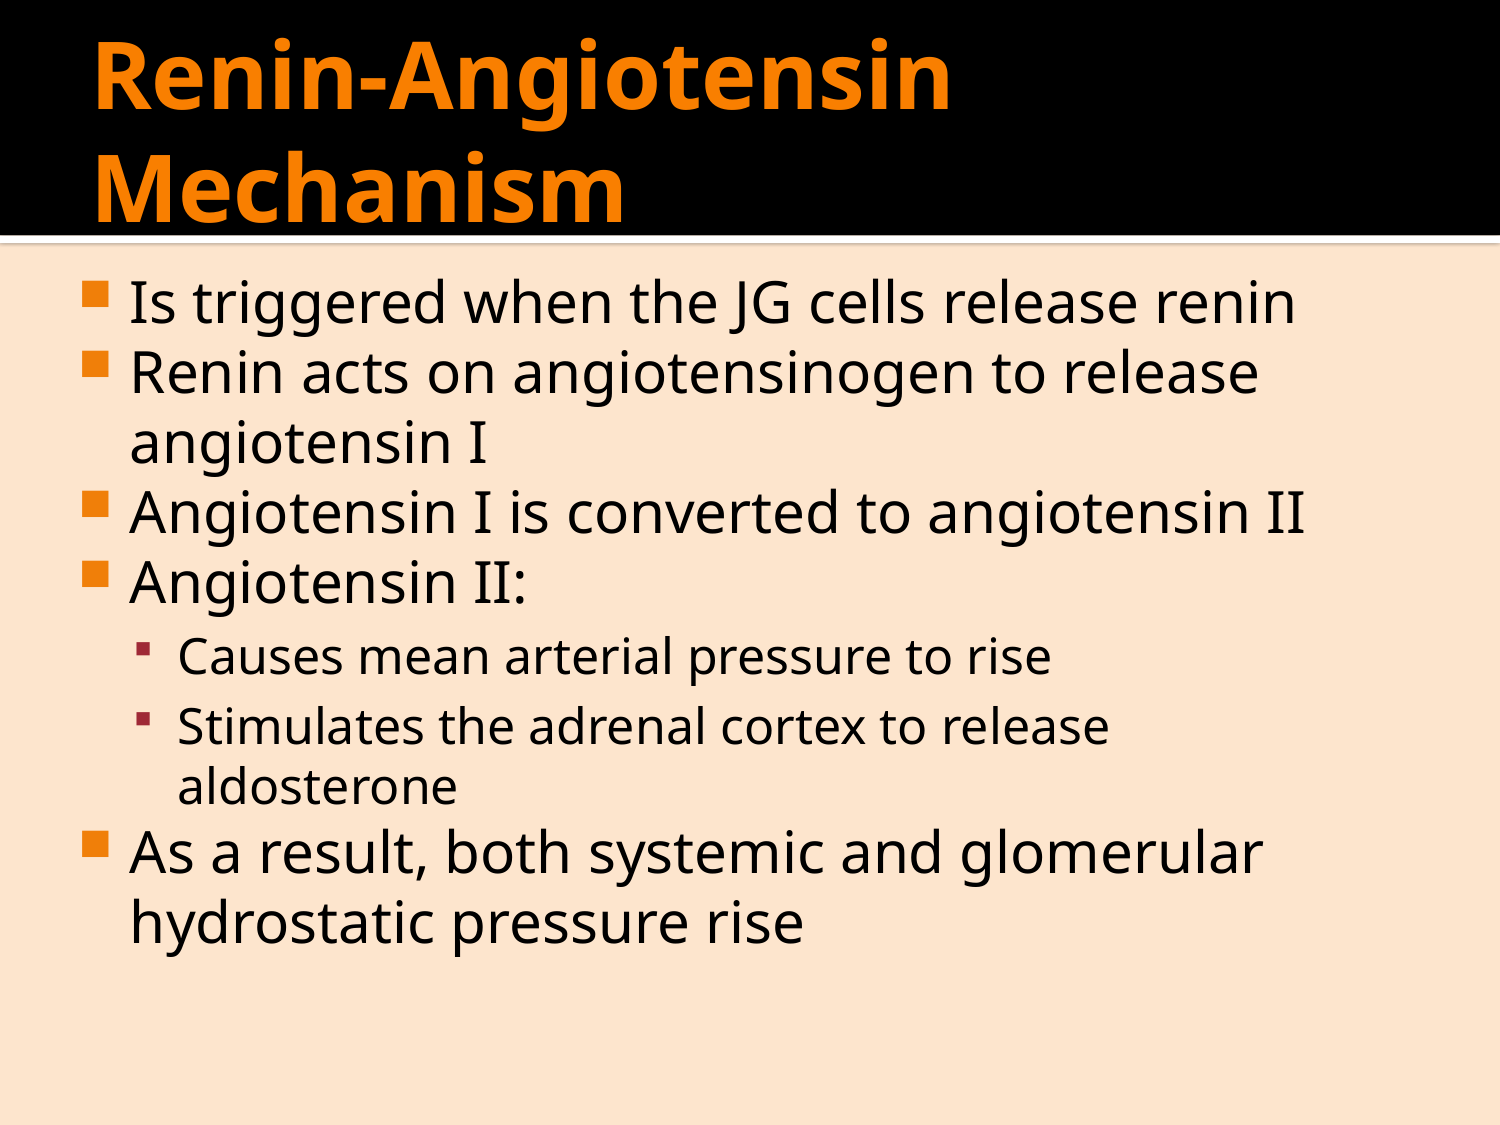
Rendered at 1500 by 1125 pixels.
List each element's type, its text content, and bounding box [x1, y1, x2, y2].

title Renin-Angiotensin Mechanism [75, 25, 1425, 231]
list Is triggered when the JG cells release renin Renin acts on angiotensinogen to release angiotensin I Angiotensin I is converted to angiotensin II Angiotensin II: Causes mean arterial pressure to rise Stimulates the adrenal cortex to release aldosterone As a result, both systemic and glomerular hydrostatic pressure rise [48, 249, 1406, 1060]
